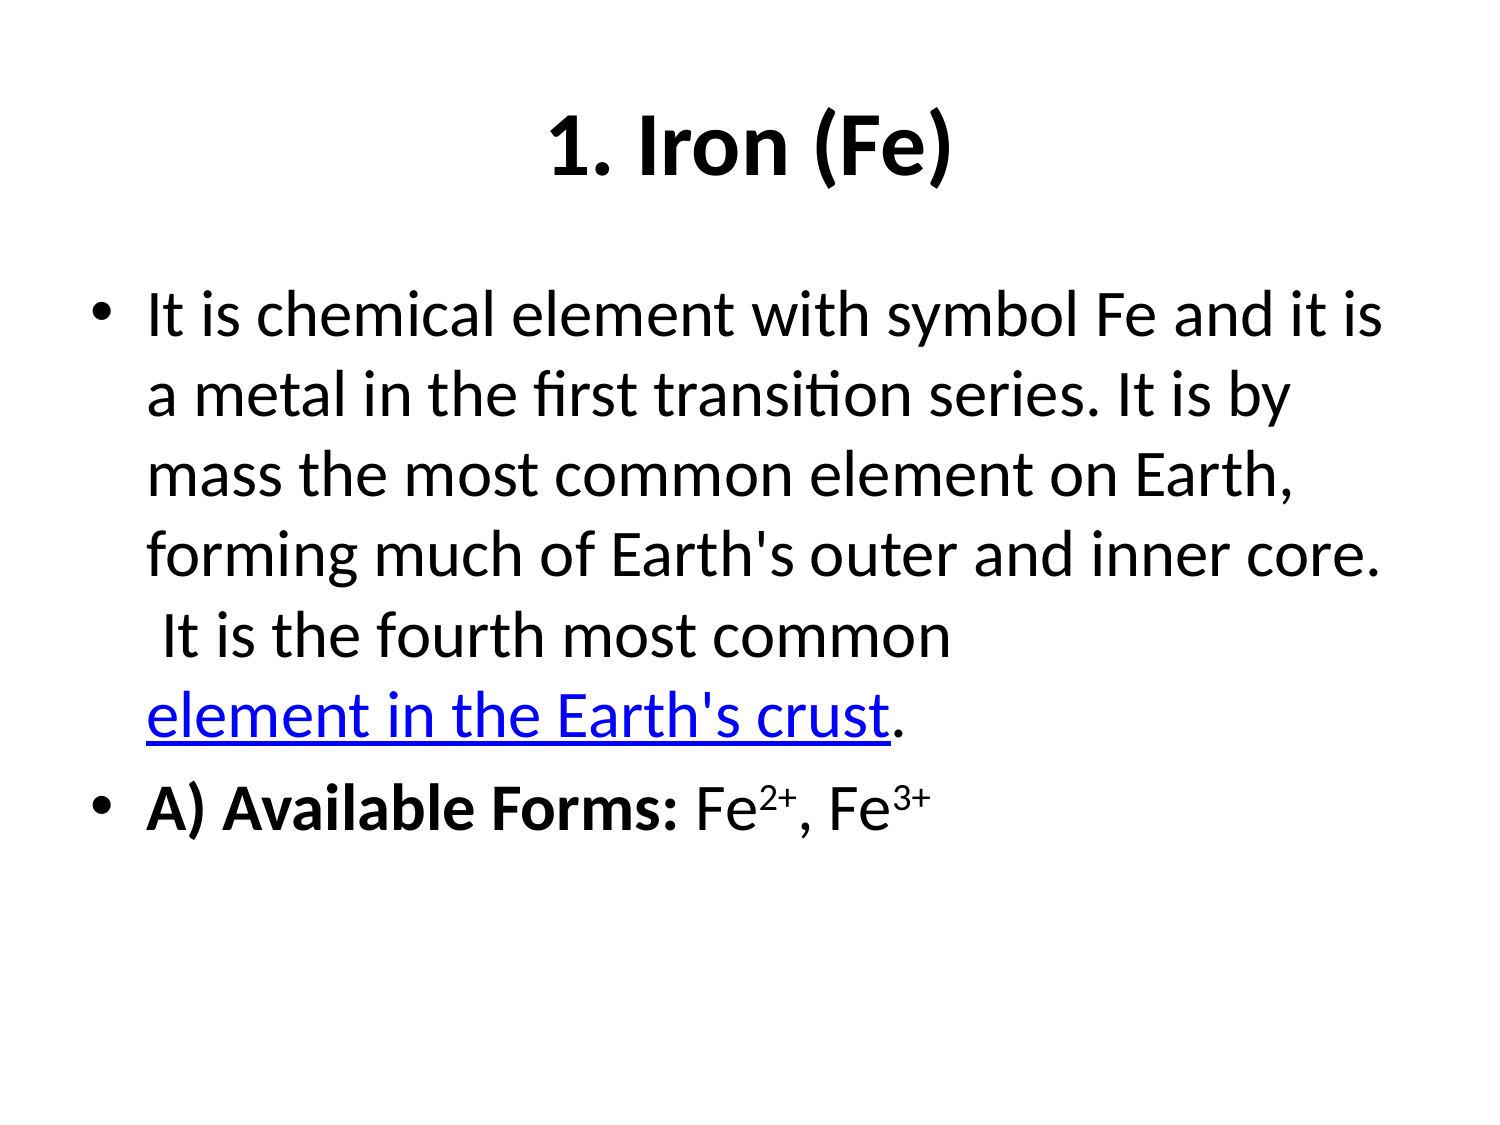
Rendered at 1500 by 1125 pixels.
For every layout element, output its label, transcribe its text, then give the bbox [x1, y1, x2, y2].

title 1. Iron (Fe) [75, 45, 1425, 233]
list It is chemical element with symbol Fe and it is a metal in the first transition series. It is by mass the most common element on Earth, forming much of Earth's outer and inner core. It is the fourth most common element in the Earth's crust. A) Available Forms: Fe2+, Fe3+ [75, 262, 1425, 1005]
